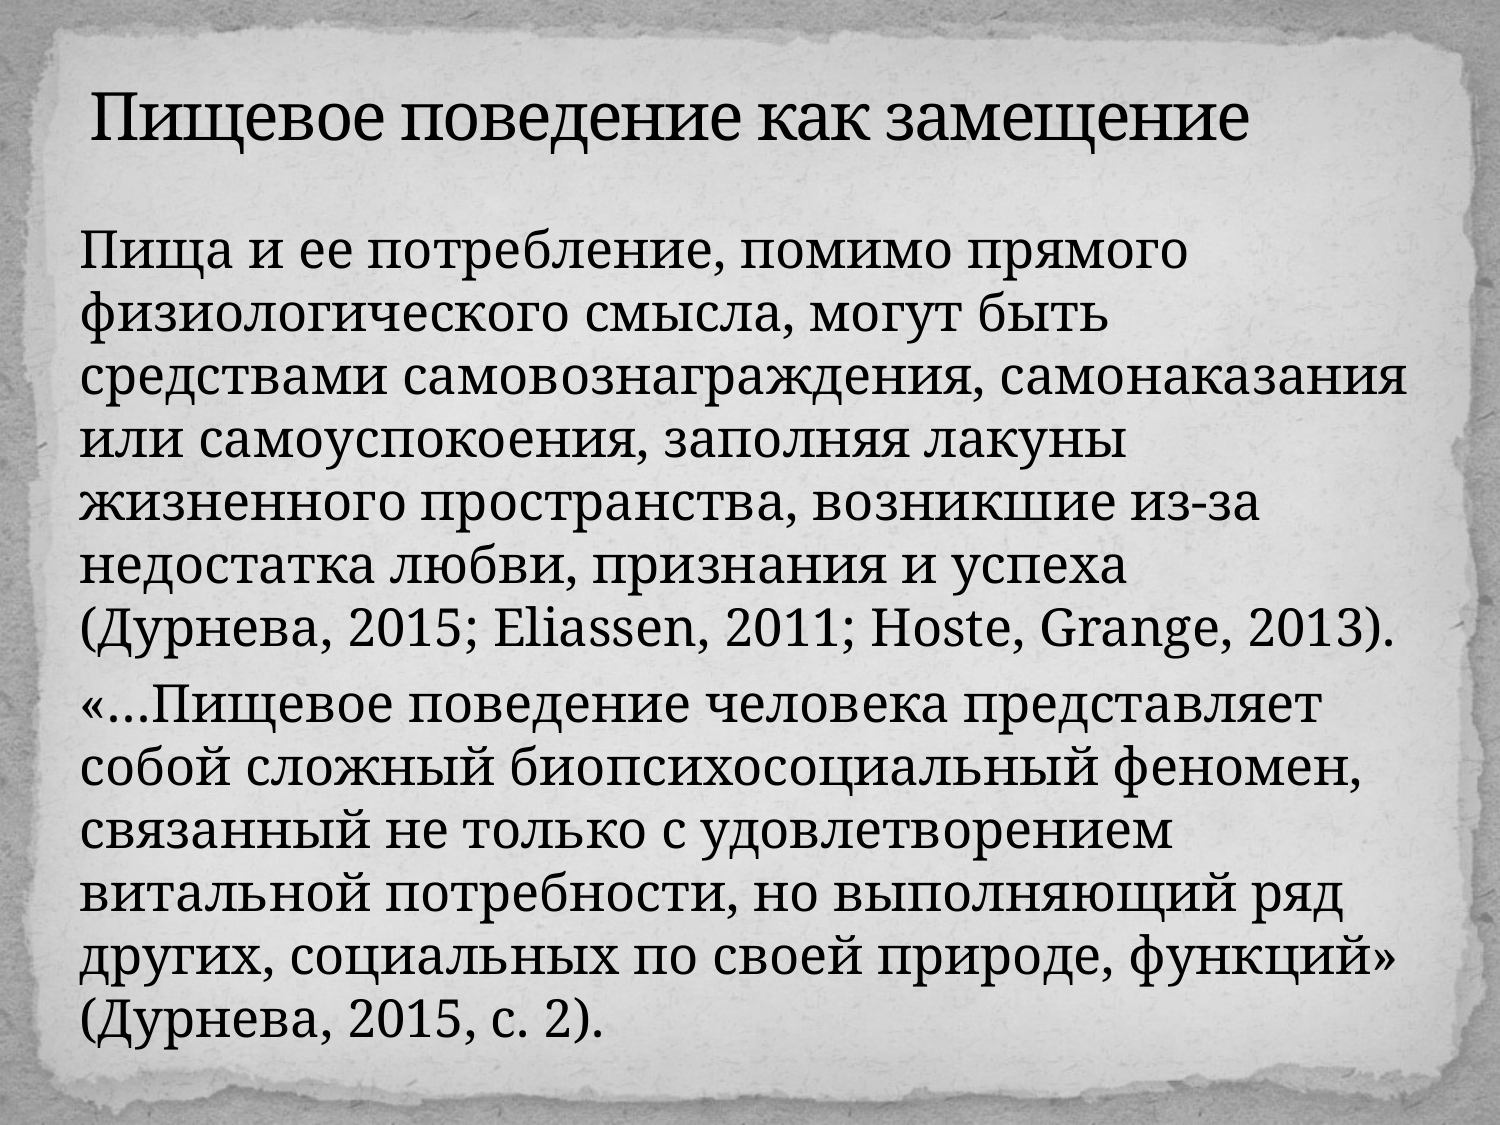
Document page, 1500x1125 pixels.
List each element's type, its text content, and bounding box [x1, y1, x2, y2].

title Пищевое поведение как замещение [74, 24, 1425, 161]
list Пища и ее потребление, помимо прямого физиологического смысла, могут быть средствами самовознаграждения, самонаказания или самоуспокоения, заполняя лакуны жизненного пространства, возникшие из-за недостатка любви, признания и успеха (Дурнева, 2015; Eliassen, 2011; Hoste, Grange, 2013). «…Пищевое поведение человека представляет собой сложный биопсихосоциальный феномен, связанный не только с удовлетворением витальной потребности, но выполняющий ряд других, социальных по своей природе, функций» (Дурнева, 2015, с. 2). [64, 208, 1425, 1083]
